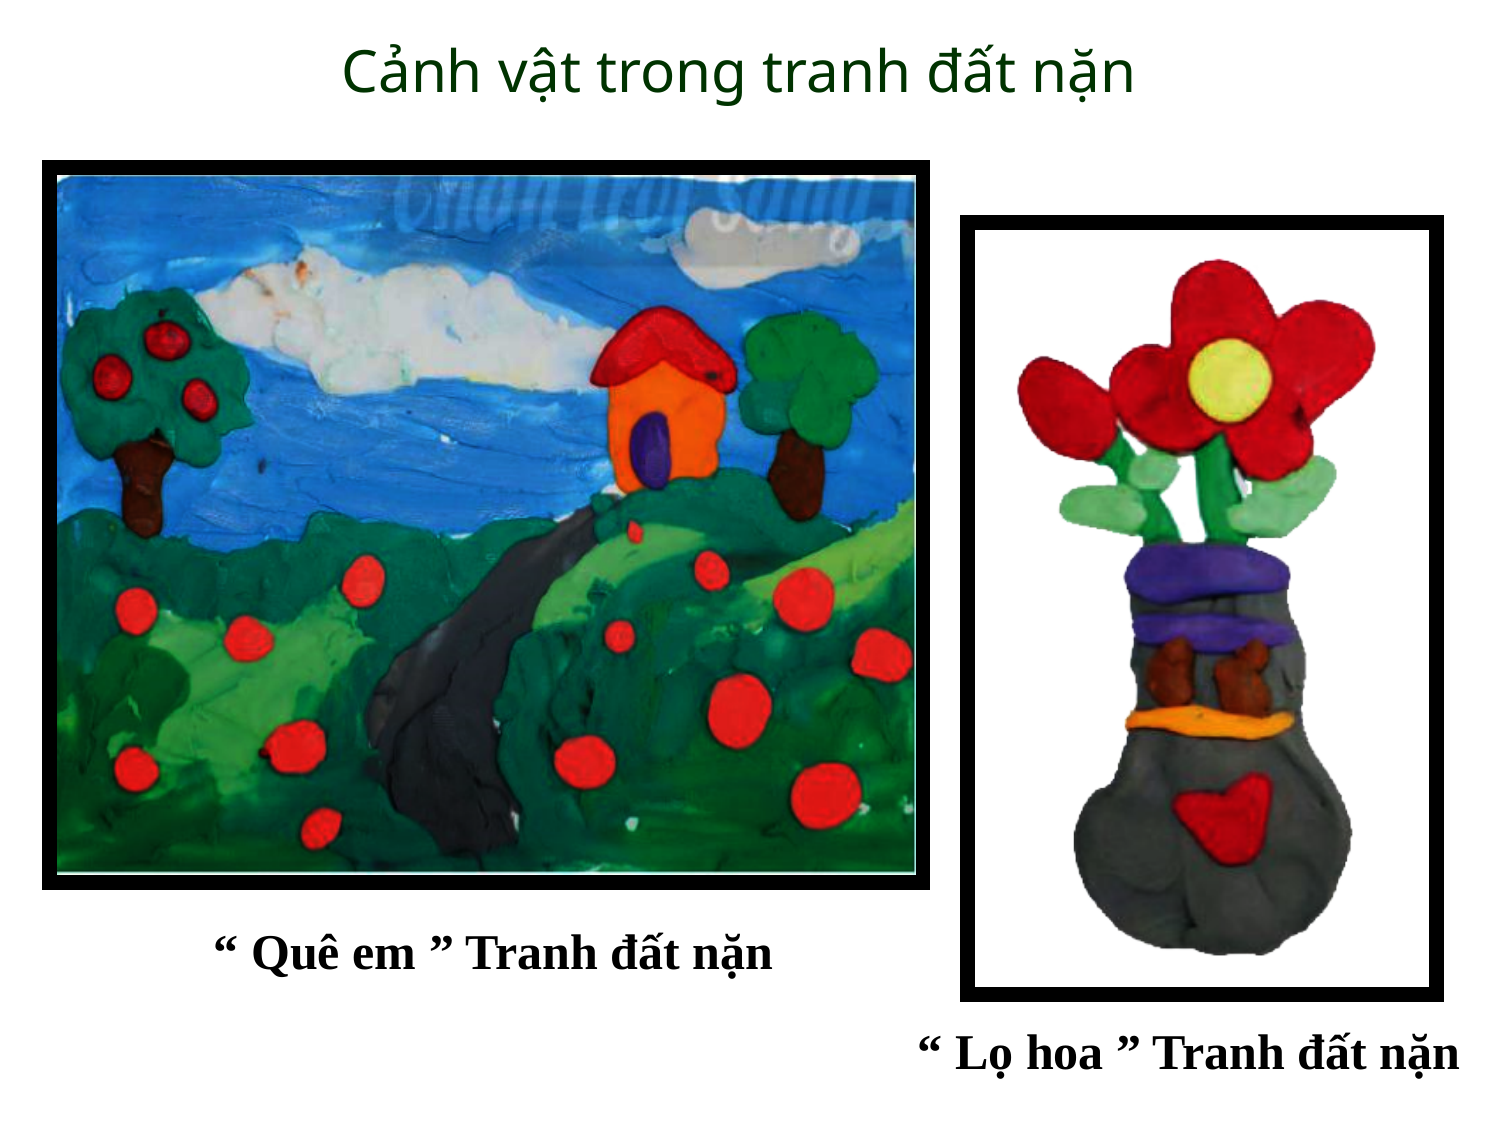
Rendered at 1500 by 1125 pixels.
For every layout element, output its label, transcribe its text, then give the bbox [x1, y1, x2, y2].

text_box “ Lọ hoa ” Tranh đất nặn [903, 1012, 1476, 1088]
picture [56, 174, 916, 875]
picture [974, 229, 1429, 988]
text_box Cảnh vật trong tranh đất nặn [326, 26, 1152, 112]
text_box “ Quê em ” Tranh đất nặn [199, 911, 789, 987]
